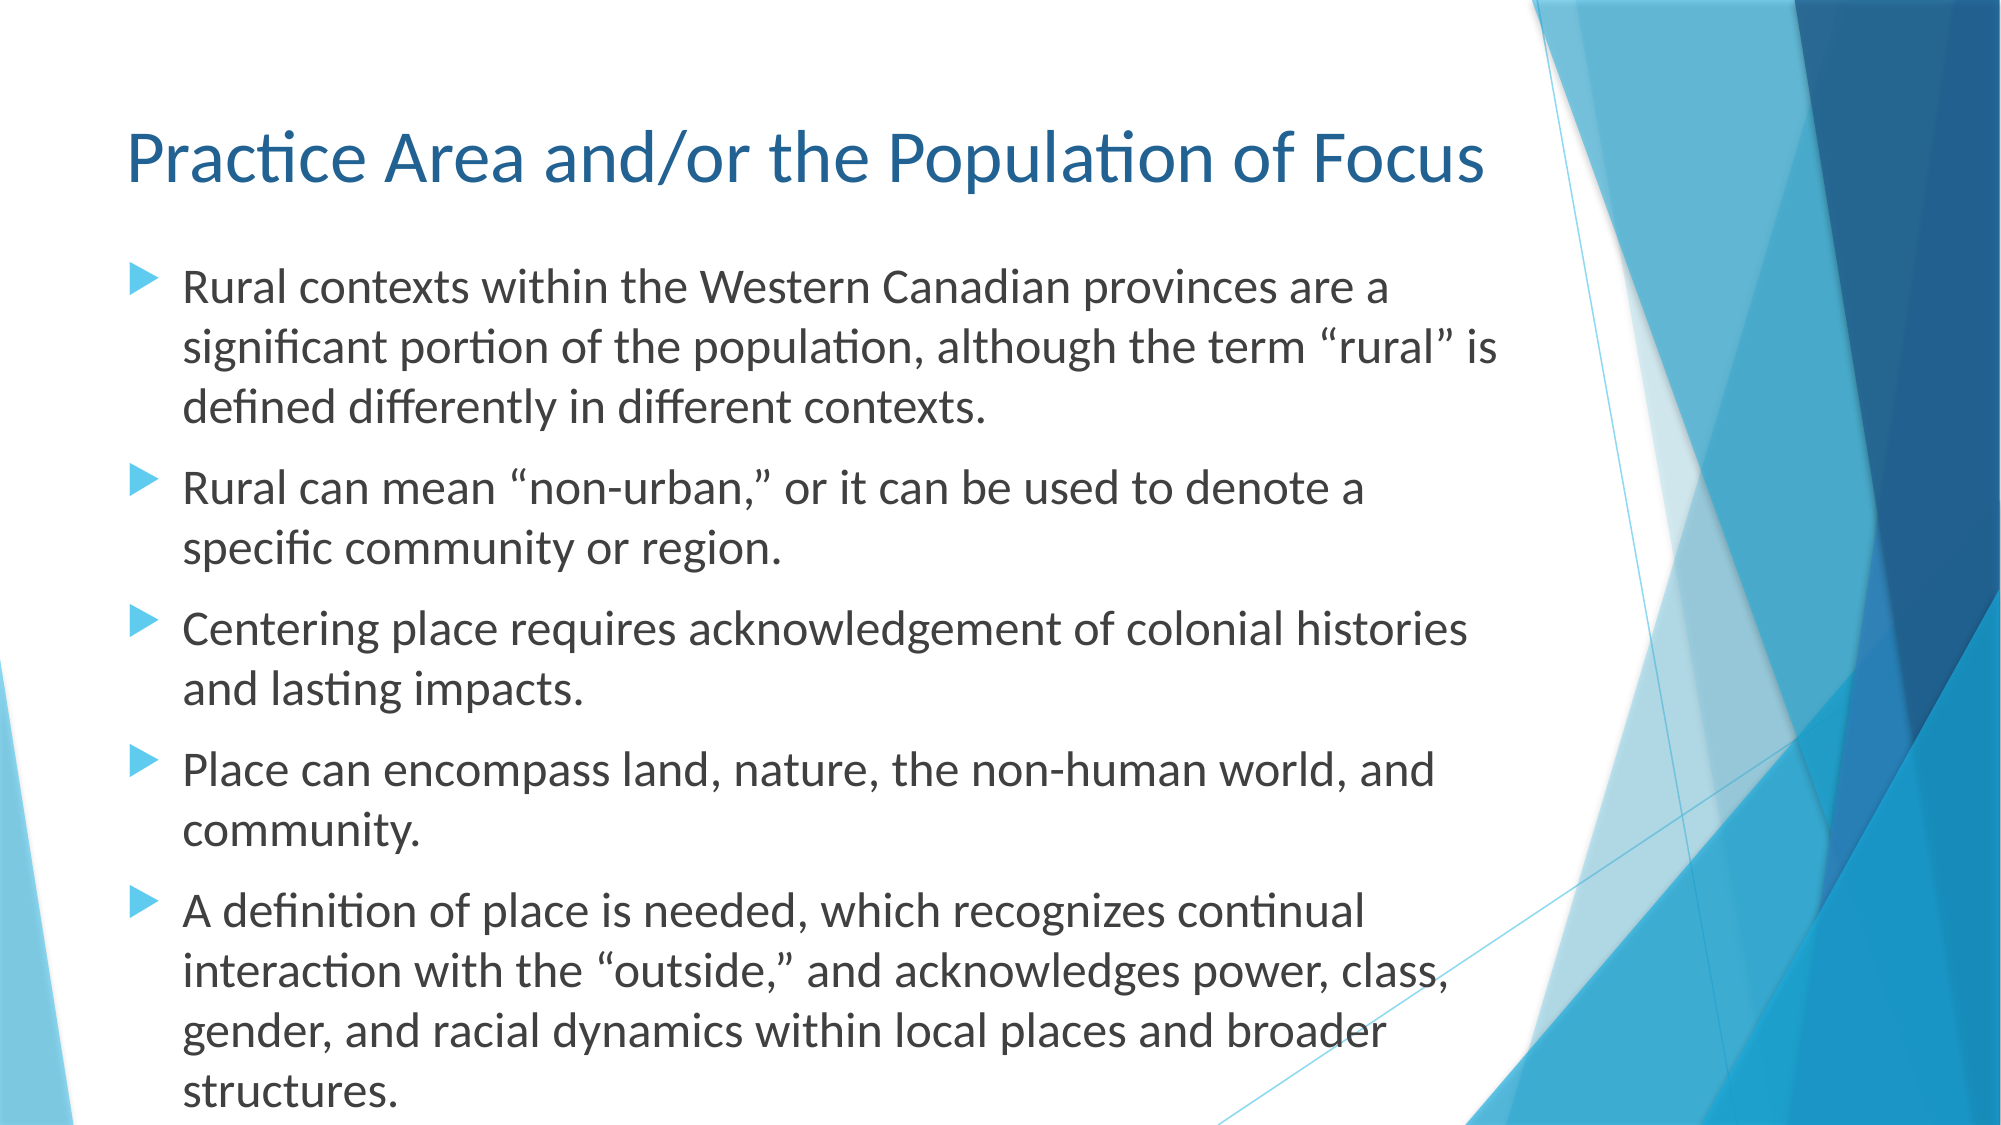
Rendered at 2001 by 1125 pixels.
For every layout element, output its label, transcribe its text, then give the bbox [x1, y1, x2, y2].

title Practice Area and/or the Population of Focus [111, 99, 1522, 246]
list Rural contexts within the Western Canadian provinces are a significant portion of the population, although the term “rural” is defined differently in different contexts. Rural can mean “non-urban,” or it can be used to denote a specific community or region. Centering place requires acknowledgement of colonial histories and lasting impacts. Place can encompass land, nature, the non-human world, and community. A definition of place is needed, which recognizes continual interaction with the “outside,” and acknowledges power, class, gender, and racial dynamics within local places and broader structures. [111, 246, 1522, 883]
